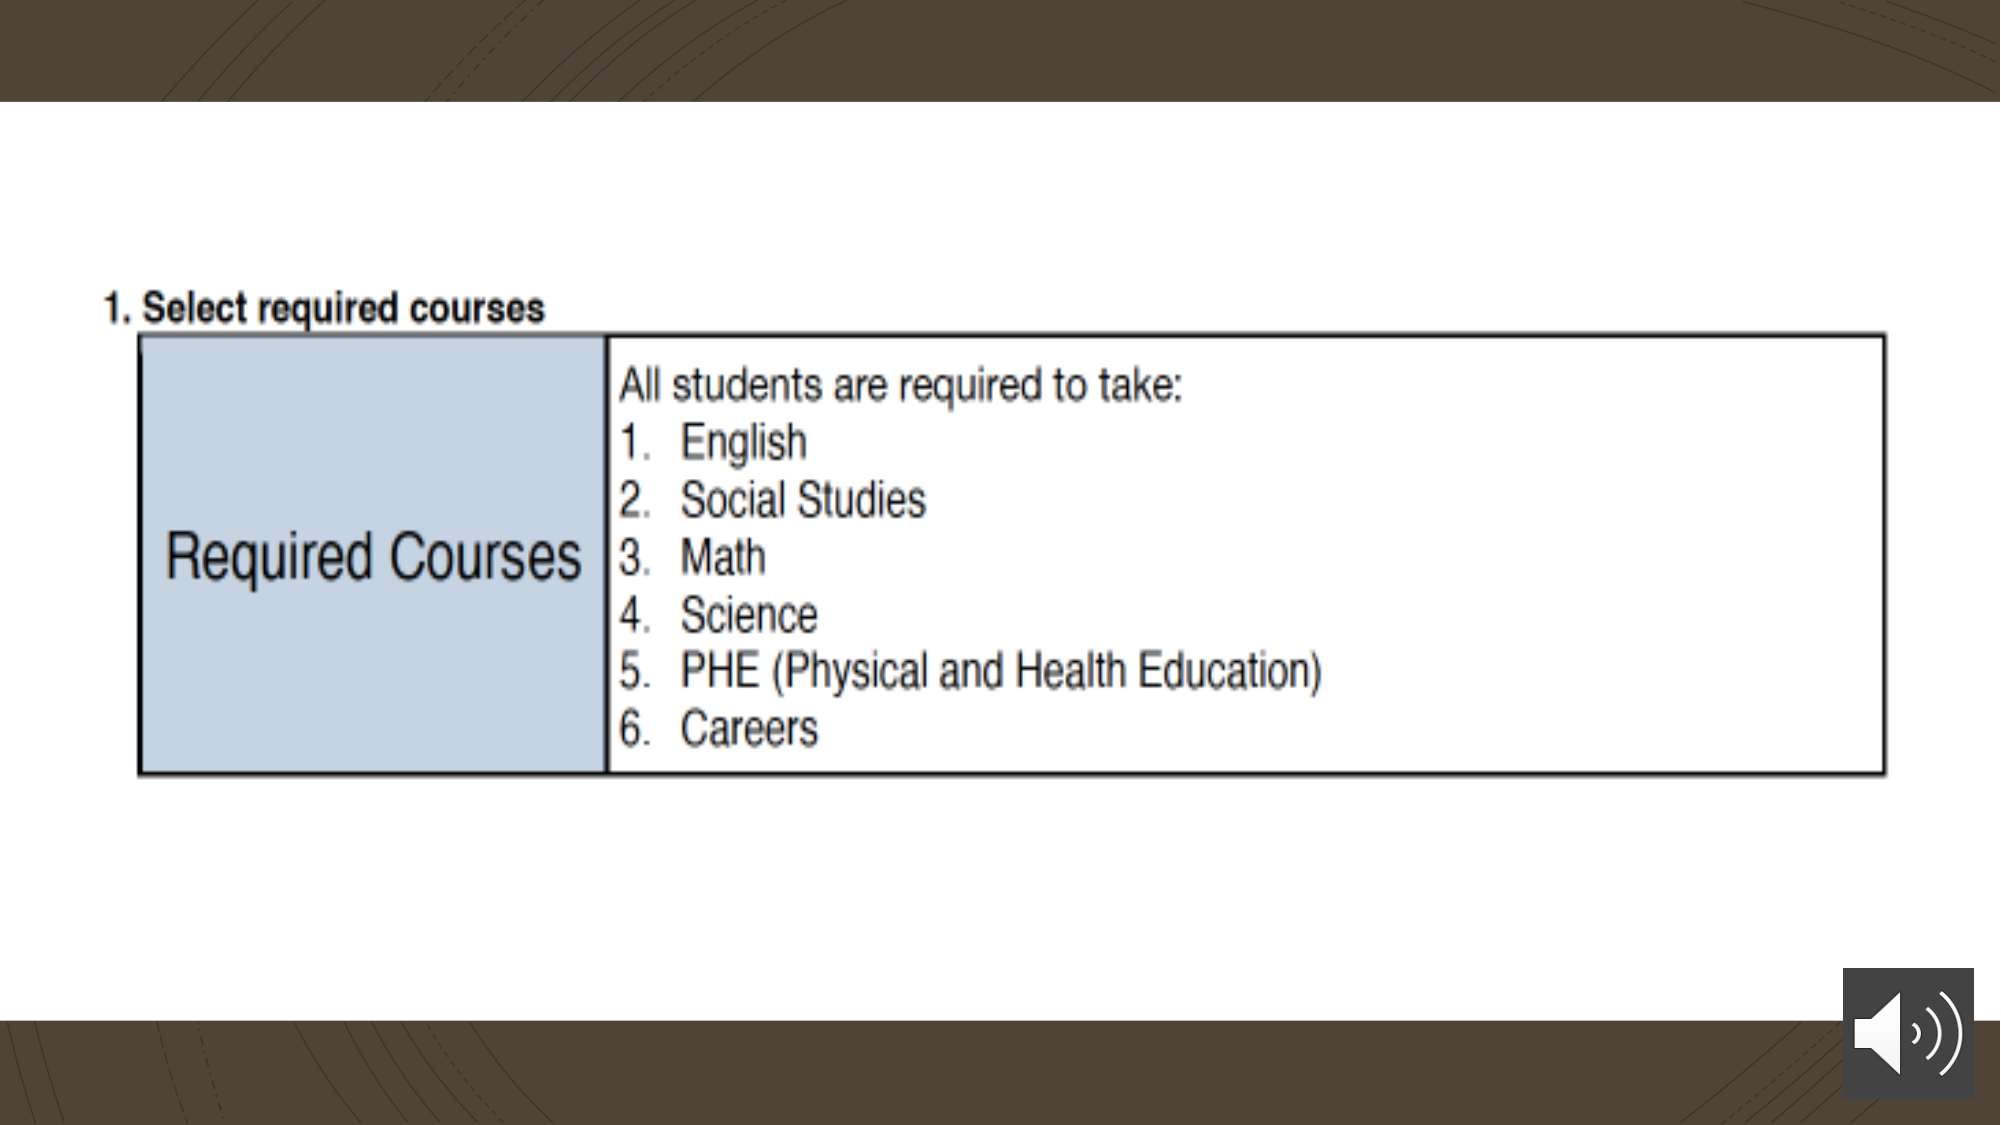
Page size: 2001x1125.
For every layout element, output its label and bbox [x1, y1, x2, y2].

text_box [1996, 0, 2000, 101]
text_box [0, 0, 1996, 1125]
picture [12, 267, 1949, 828]
picture [1841, 966, 1976, 1101]
text_box [1996, 101, 2000, 1022]
text_box [1996, 1022, 2000, 1125]
